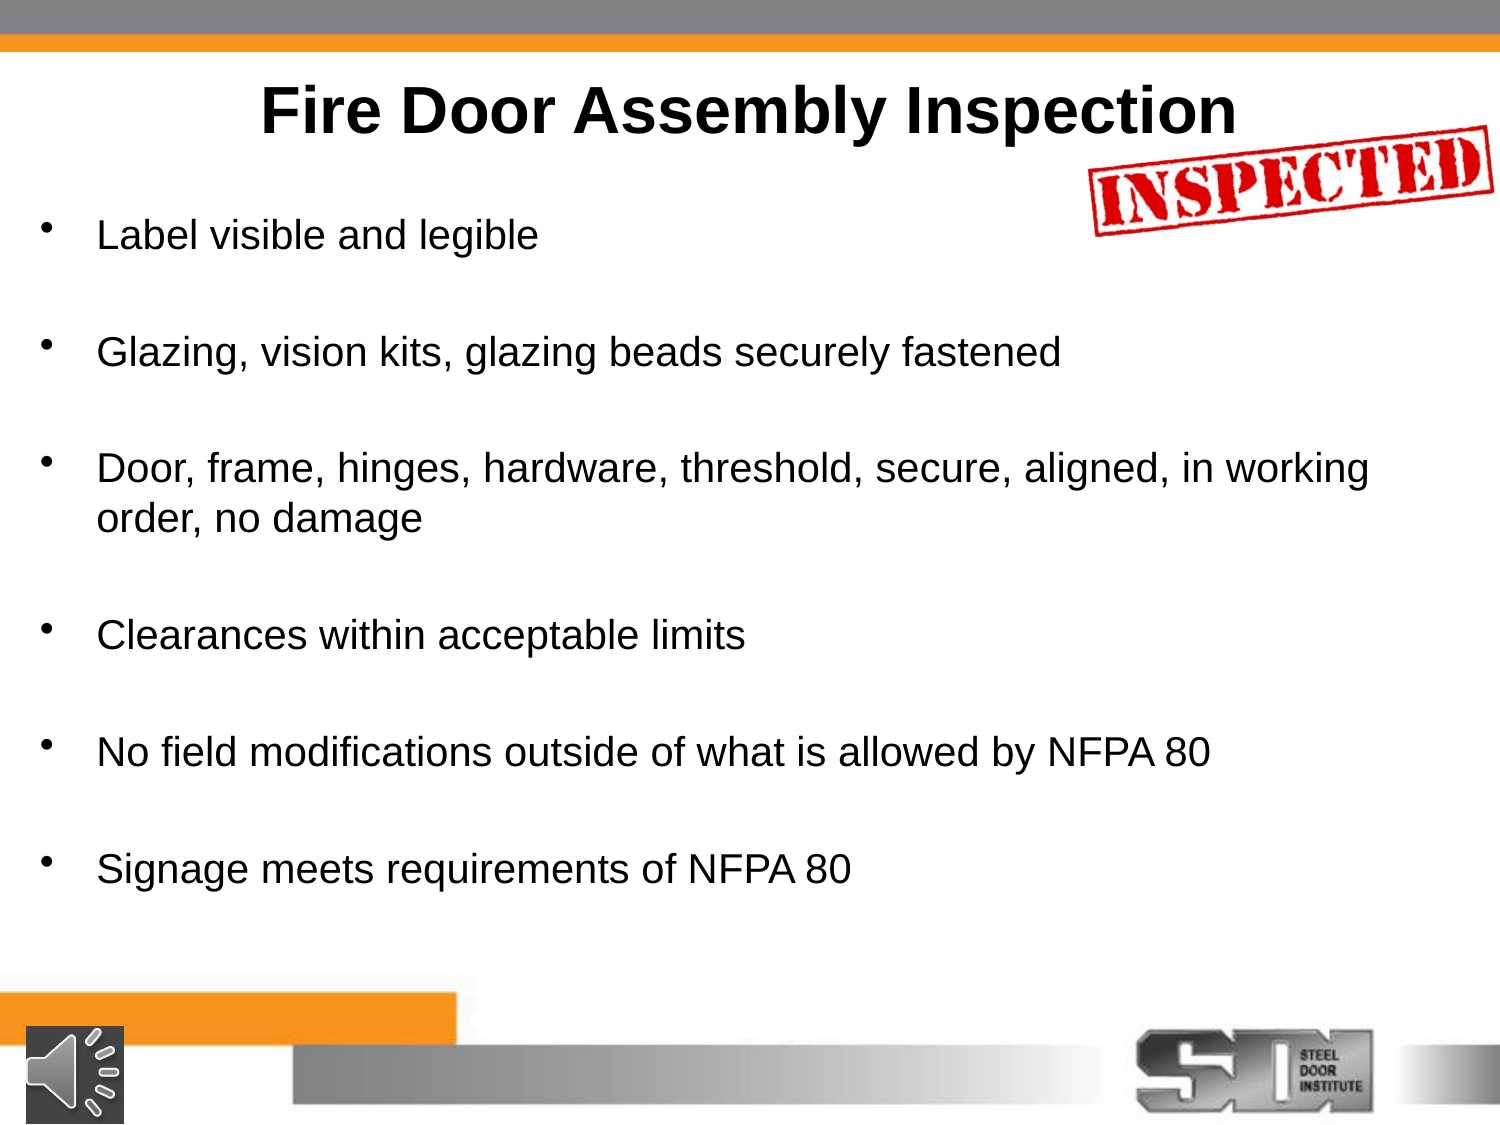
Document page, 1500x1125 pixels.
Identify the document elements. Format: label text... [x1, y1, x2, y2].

picture [0, 973, 1500, 1125]
list Label visible and legible Glazing, vision kits, glazing beads securely fastened Door, frame, hinges, hardware, threshold, secure, aligned, in working order, no damage Clearances within acceptable limits No field modifications outside of what is allowed by NFPA 80 Signage meets requirements of NFPA 80 [24, 200, 1475, 978]
picture [0, 0, 1500, 52]
picture [1088, 125, 1494, 237]
title Fire Door Assembly Inspection [24, 51, 1475, 163]
